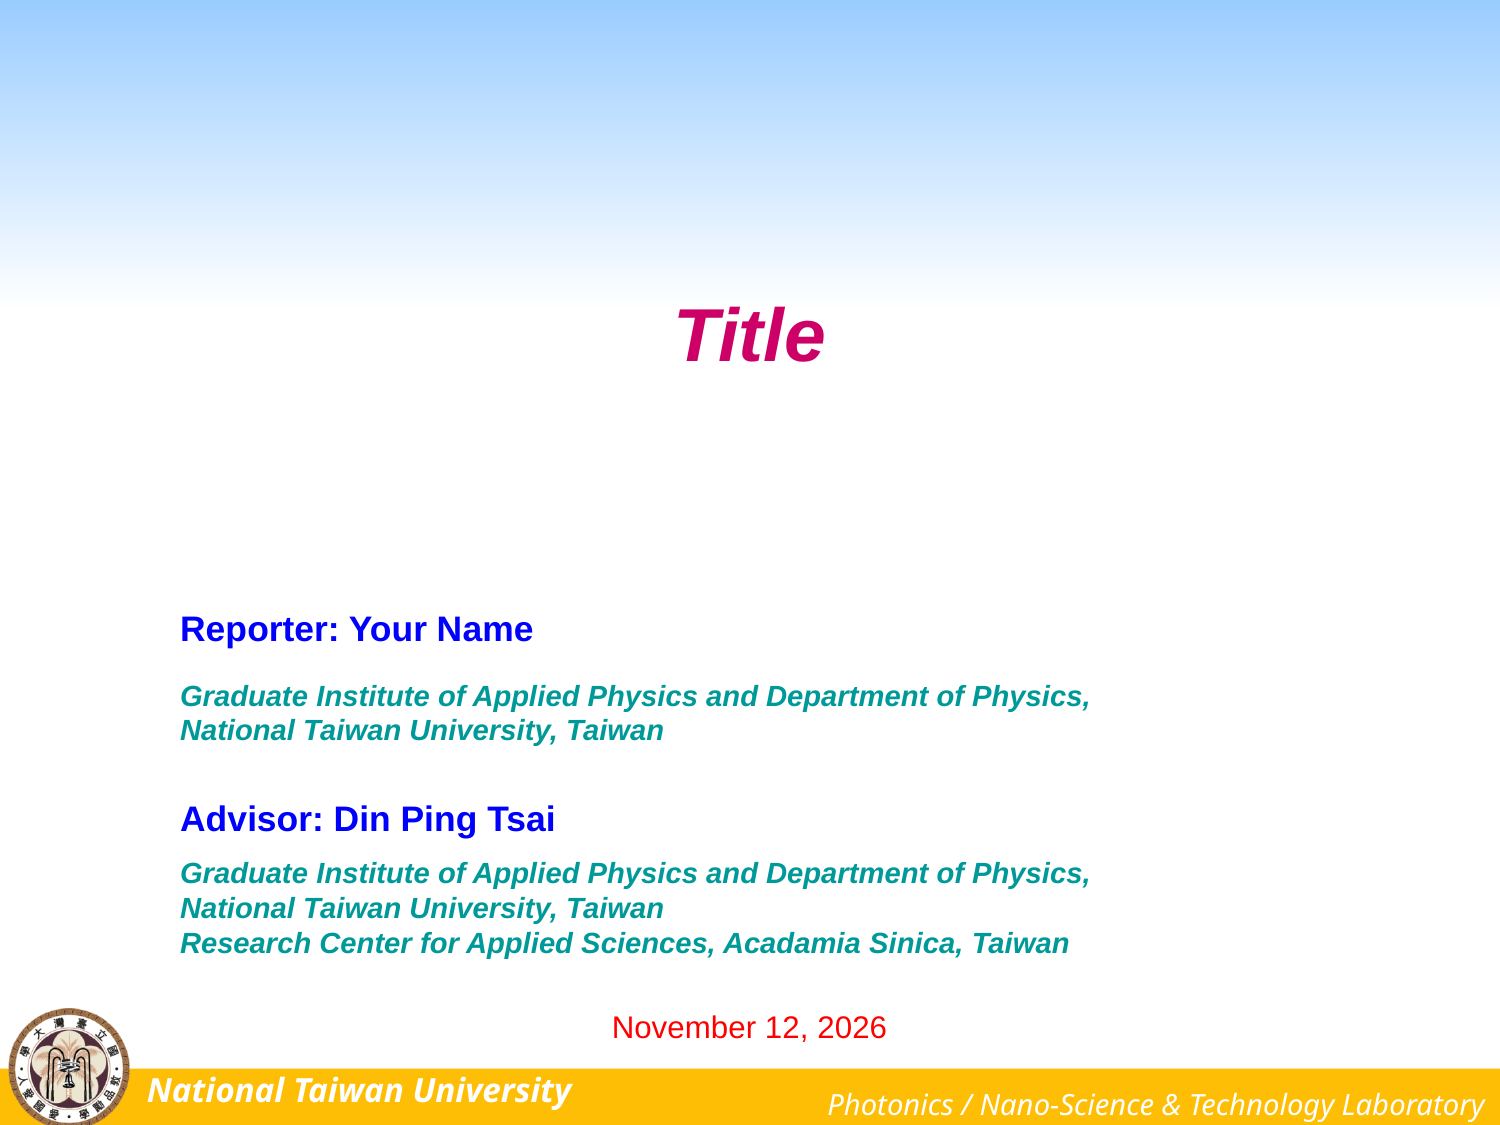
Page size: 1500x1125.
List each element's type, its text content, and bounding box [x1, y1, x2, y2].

text_box Reporter: Your Name [165, 598, 1317, 657]
picture [0, 1008, 136, 1125]
text_box 9 February 2018 [0, 999, 1500, 1053]
text_box [0, 0, 1500, 279]
text_box [141, 1067, 1500, 1125]
text_box Photonics / Nano-Science & Technology Laboratory [707, 1078, 1500, 1125]
text_box Graduate Institute of Applied Physics and Department of Physics, National Taiwan University, Taiwan Research Center for Applied Sciences, Acadamia Sinica, Taiwan [165, 847, 1317, 967]
text_box Graduate Institute of Applied Physics and Department of Physics, National Taiwan University, Taiwan [165, 669, 1317, 754]
text_box Title [0, 279, 1500, 384]
text_box Advisor: Din Ping Tsai [165, 789, 1317, 847]
text_box National Taiwan University [141, 1062, 679, 1117]
